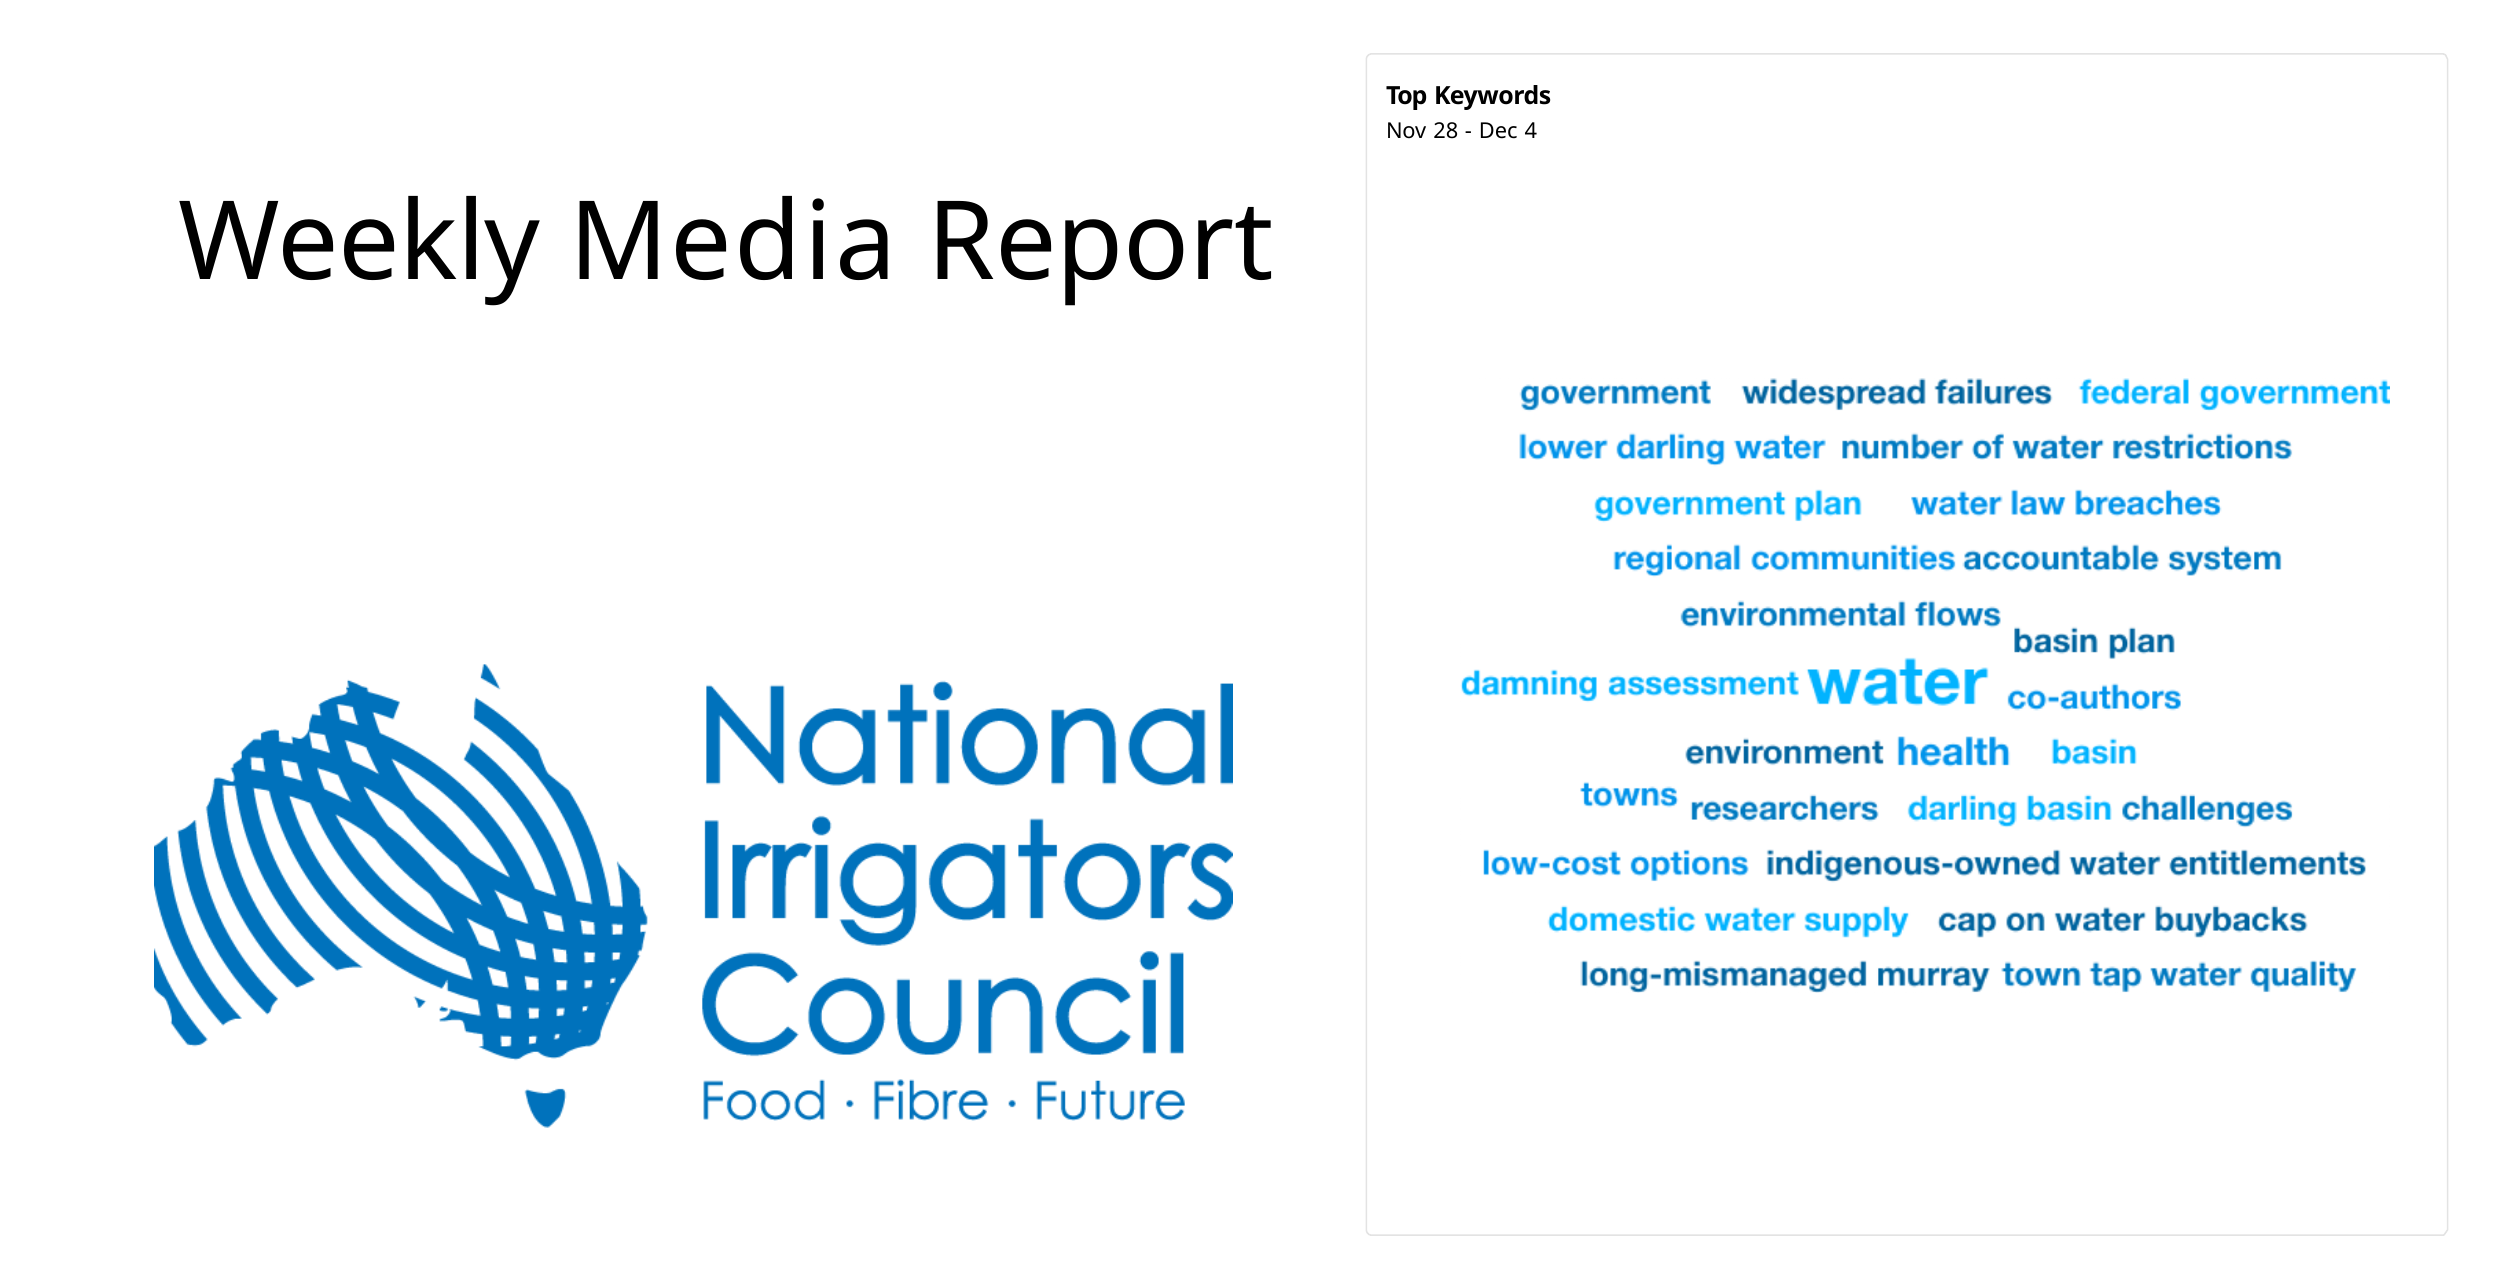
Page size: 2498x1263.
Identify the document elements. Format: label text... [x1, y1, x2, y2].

text_box Top Keywords Nov 28 - Dec 4 [1384, 68, 1577, 144]
picture [1460, 377, 2390, 993]
picture [154, 659, 1233, 1132]
title Weekly Media Report [176, 168, 1318, 382]
picture [2386, 390, 2390, 400]
